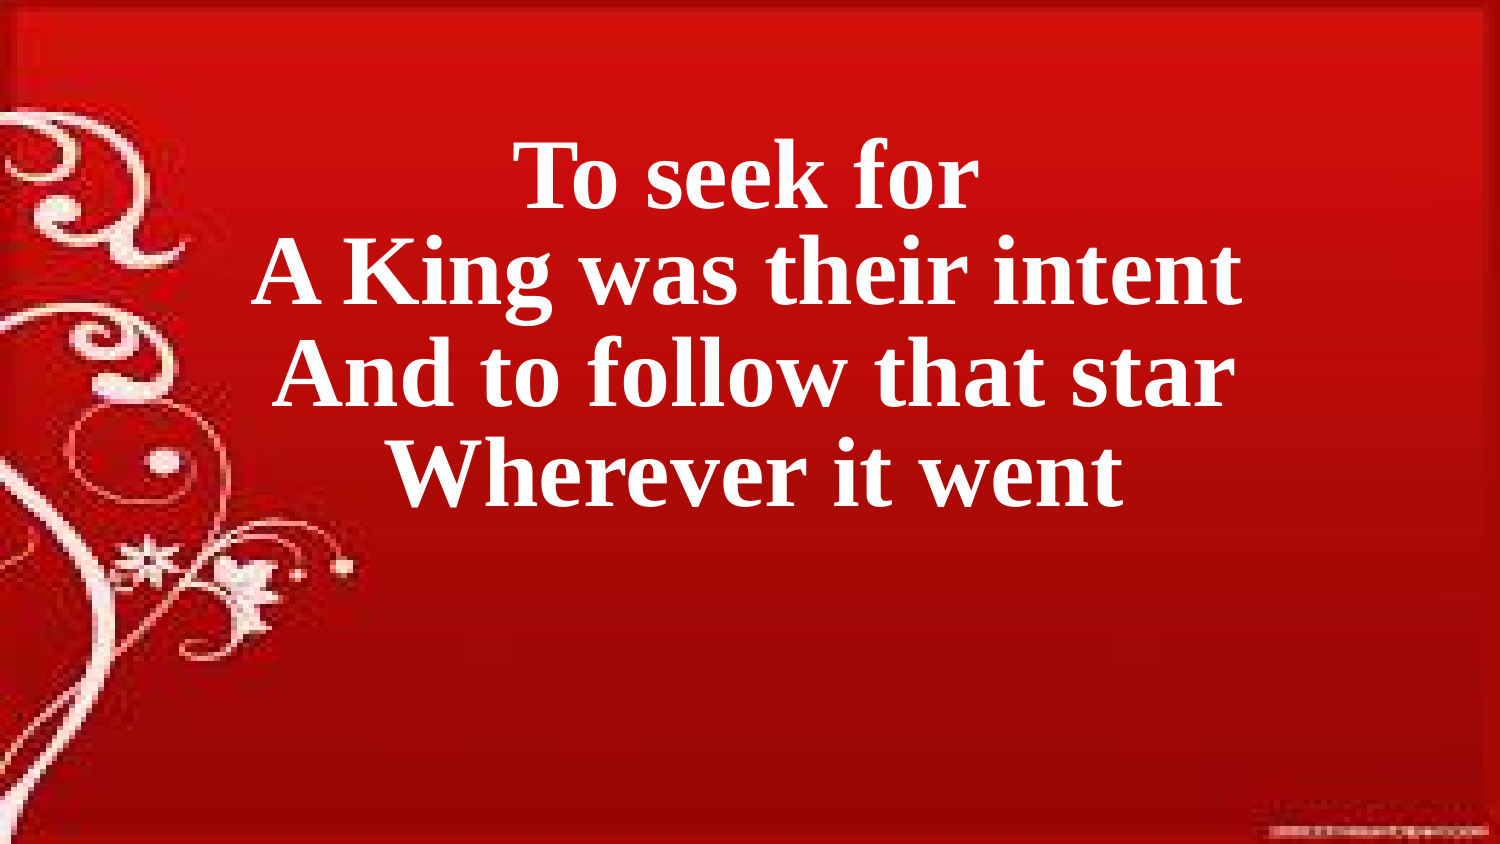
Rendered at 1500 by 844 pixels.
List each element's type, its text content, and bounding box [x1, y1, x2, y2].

text_box To seek for [0, 101, 1497, 196]
picture [0, 332, 1500, 844]
picture [0, 0, 1500, 298]
text_box Wherever it went [3, 398, 1500, 534]
text_box A King was their intent [0, 196, 1497, 332]
text_box And to follow that star [4, 298, 1500, 398]
